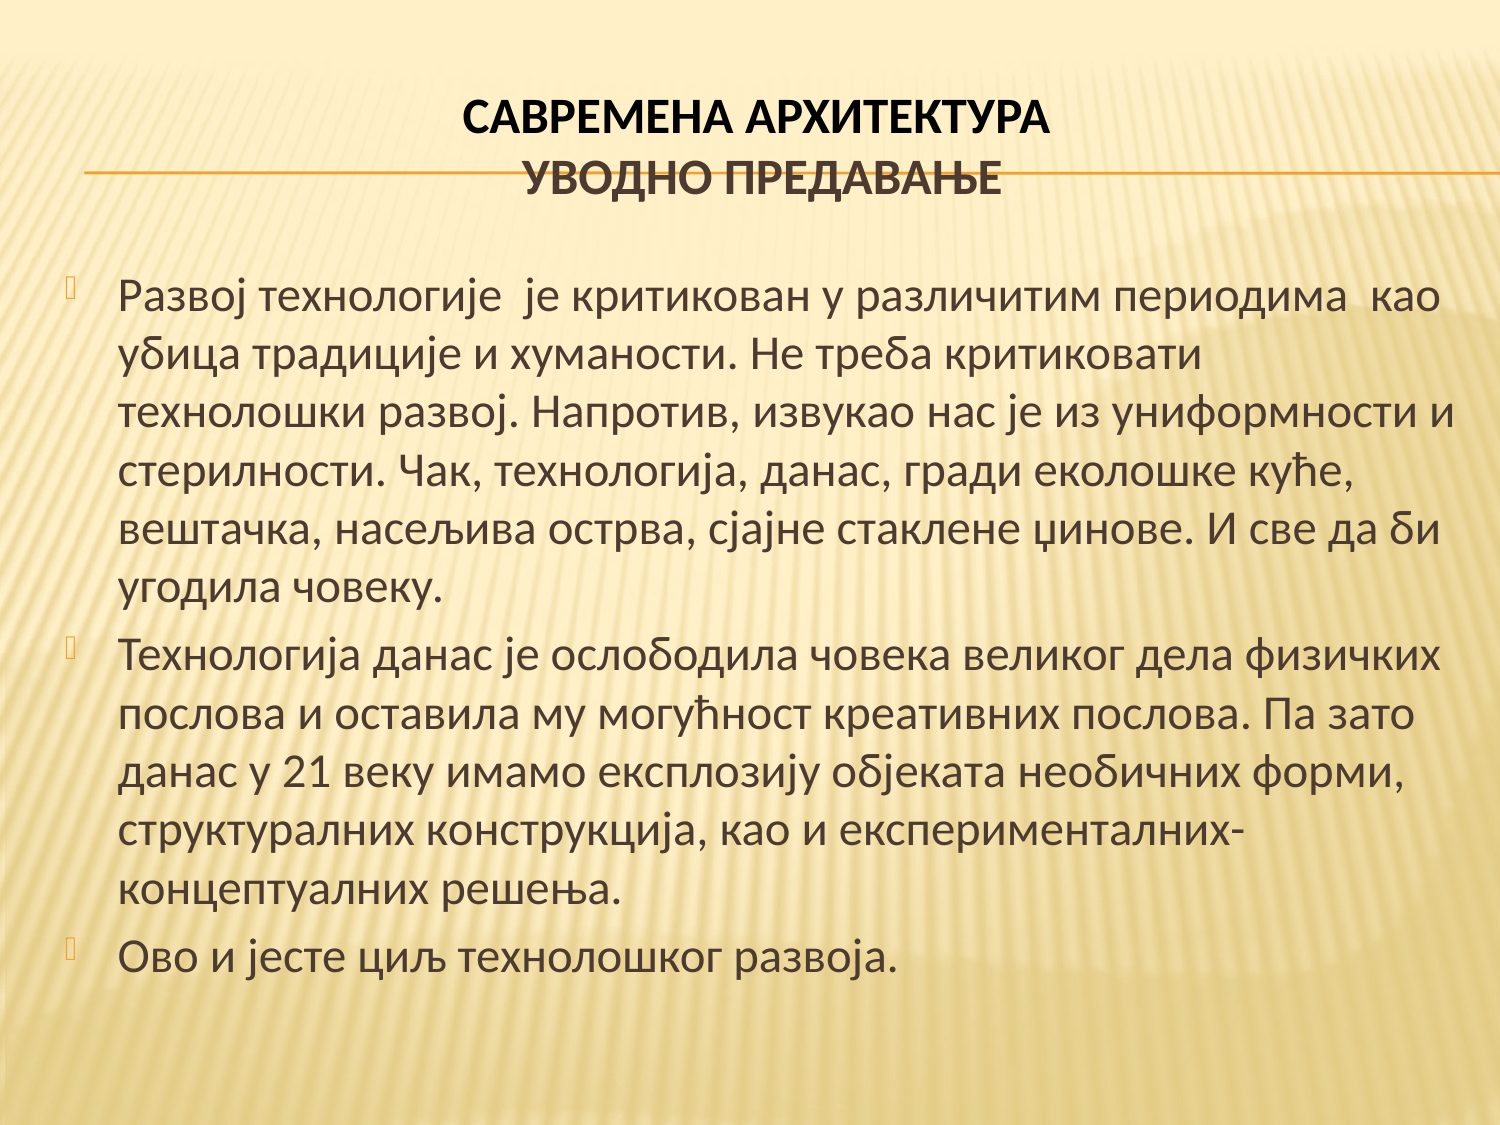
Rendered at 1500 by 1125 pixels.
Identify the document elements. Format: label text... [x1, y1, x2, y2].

title САВРЕМЕНА АРХИТЕКТУРА УВОДНО ПРЕДАВАЊЕ [50, 75, 1475, 213]
list Развој технологије је критикован у различитим периодима као убица традиције и хуманости. Не треба критиковати технолошки развој. Напротив, извукао нас је из униформности и стерилности. Чак, технологија, данас, гради еколошке куће, вештачка, насељива острва, сјајне стаклене џинове. И све да би угодила човеку. Технологија данас је ослободила човека великог дела физичких послова и оставила му могућност креативних послова. Па зато данас у 21 веку имамо експлозију објеката необичних форми, структуралних конструкција, као и експерименталних-концептуалних решења. Ово и јесте циљ технолошког развоја. [50, 254, 1475, 998]
